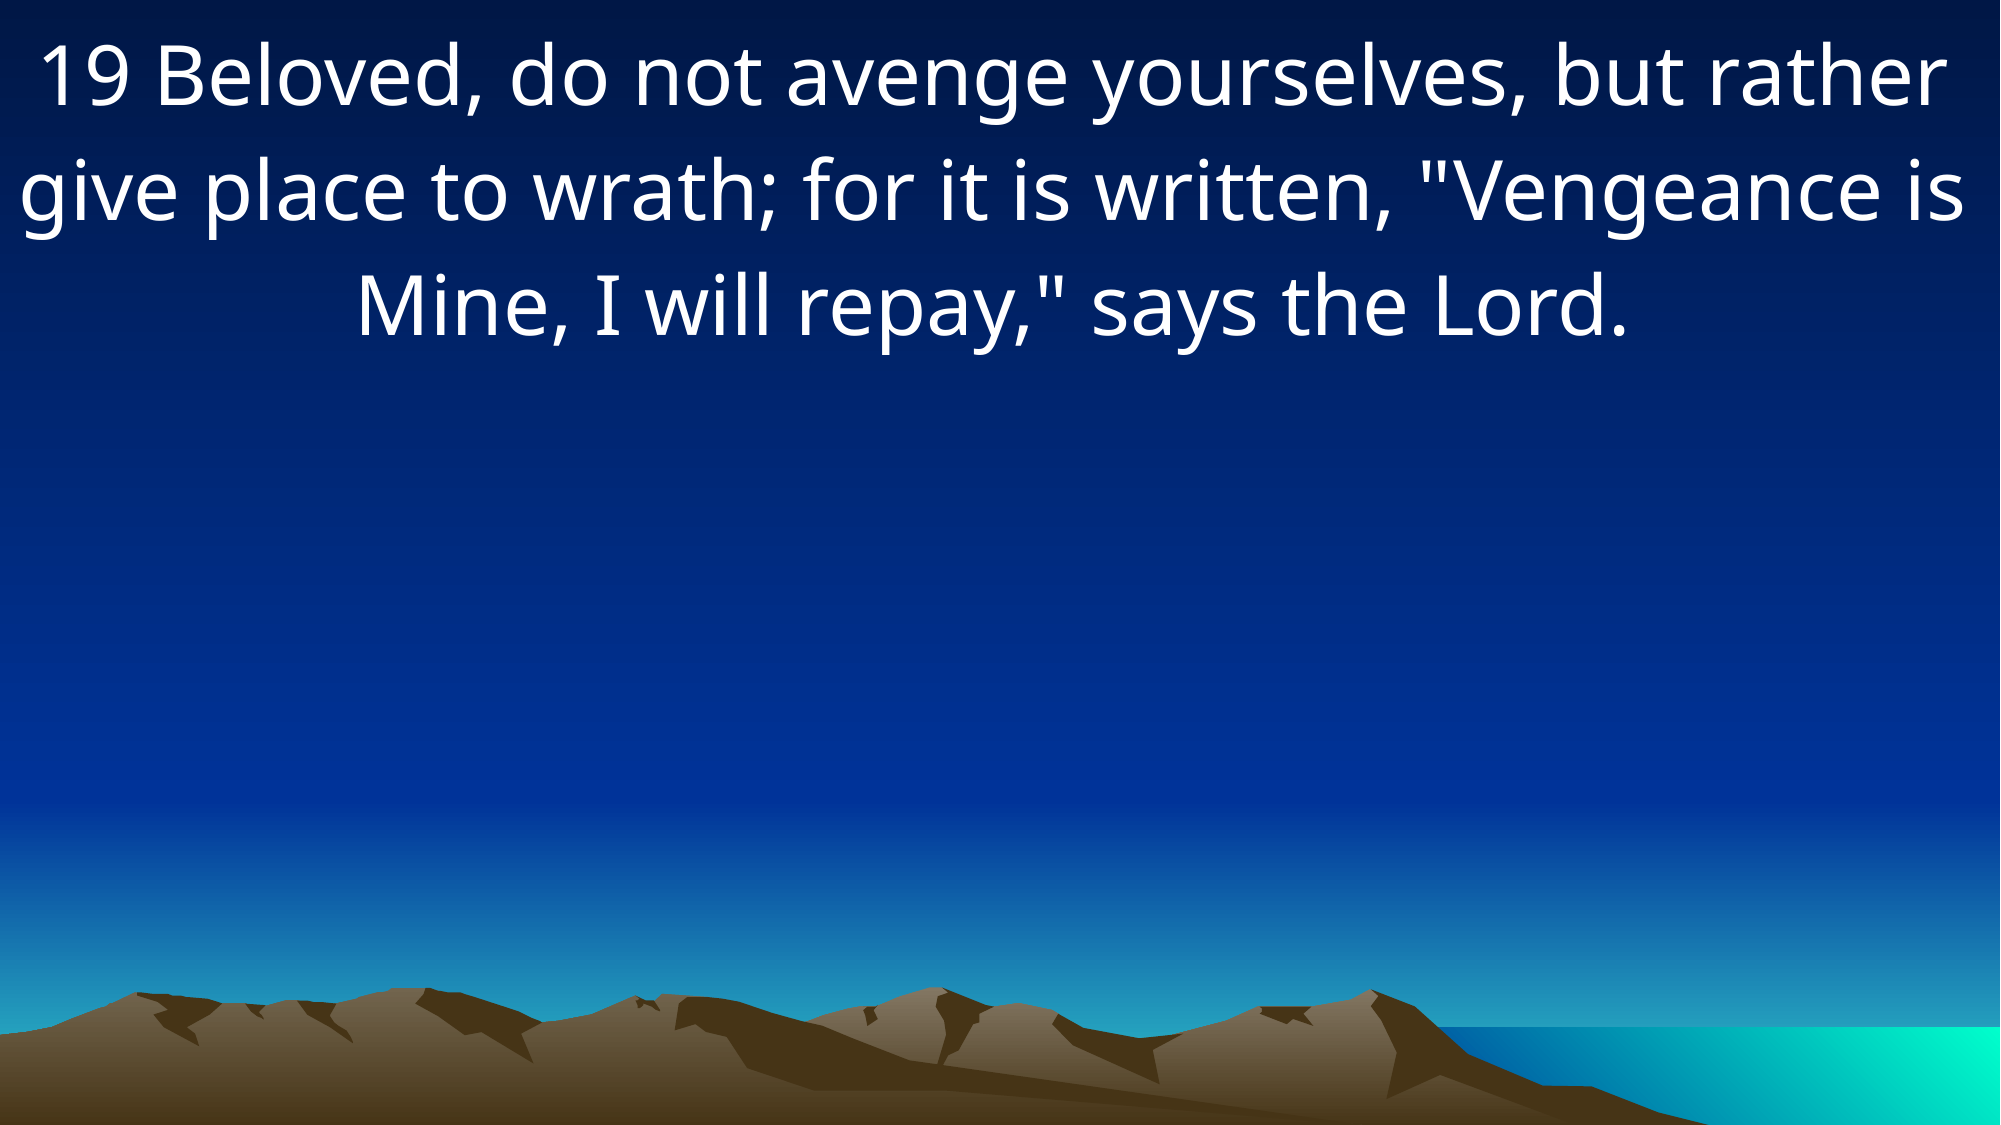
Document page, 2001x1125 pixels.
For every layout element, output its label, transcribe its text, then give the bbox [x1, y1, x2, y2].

text_box 19 Beloved, do not avenge yourselves, but rather give place to wrath; for it is written, "Vengeance is Mine, I will repay," says the Lord. [0, 0, 1988, 1013]
